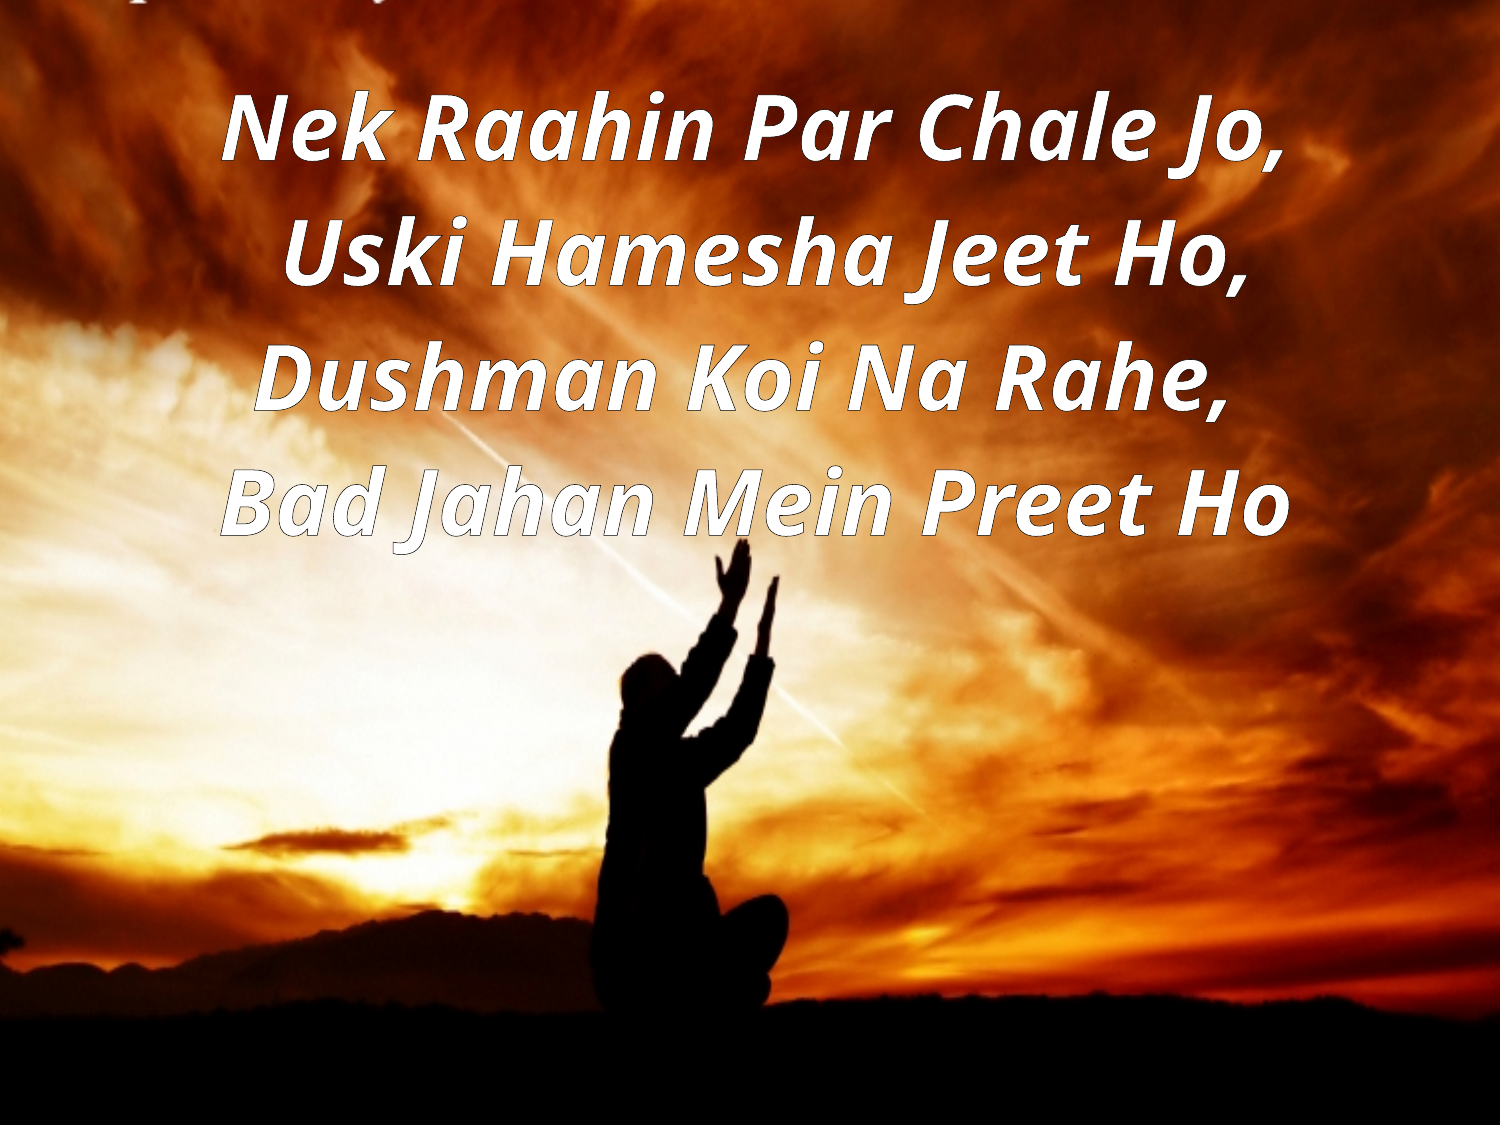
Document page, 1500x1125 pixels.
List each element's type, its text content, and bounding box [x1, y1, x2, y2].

title Nek Raahin Par Chale Jo, Uski Hamesha Jeet Ho, Dushman Koi Na Rahe, Bad Jahan Mein Preet Ho [62, 37, 1450, 588]
picture [0, 0, 1500, 1125]
